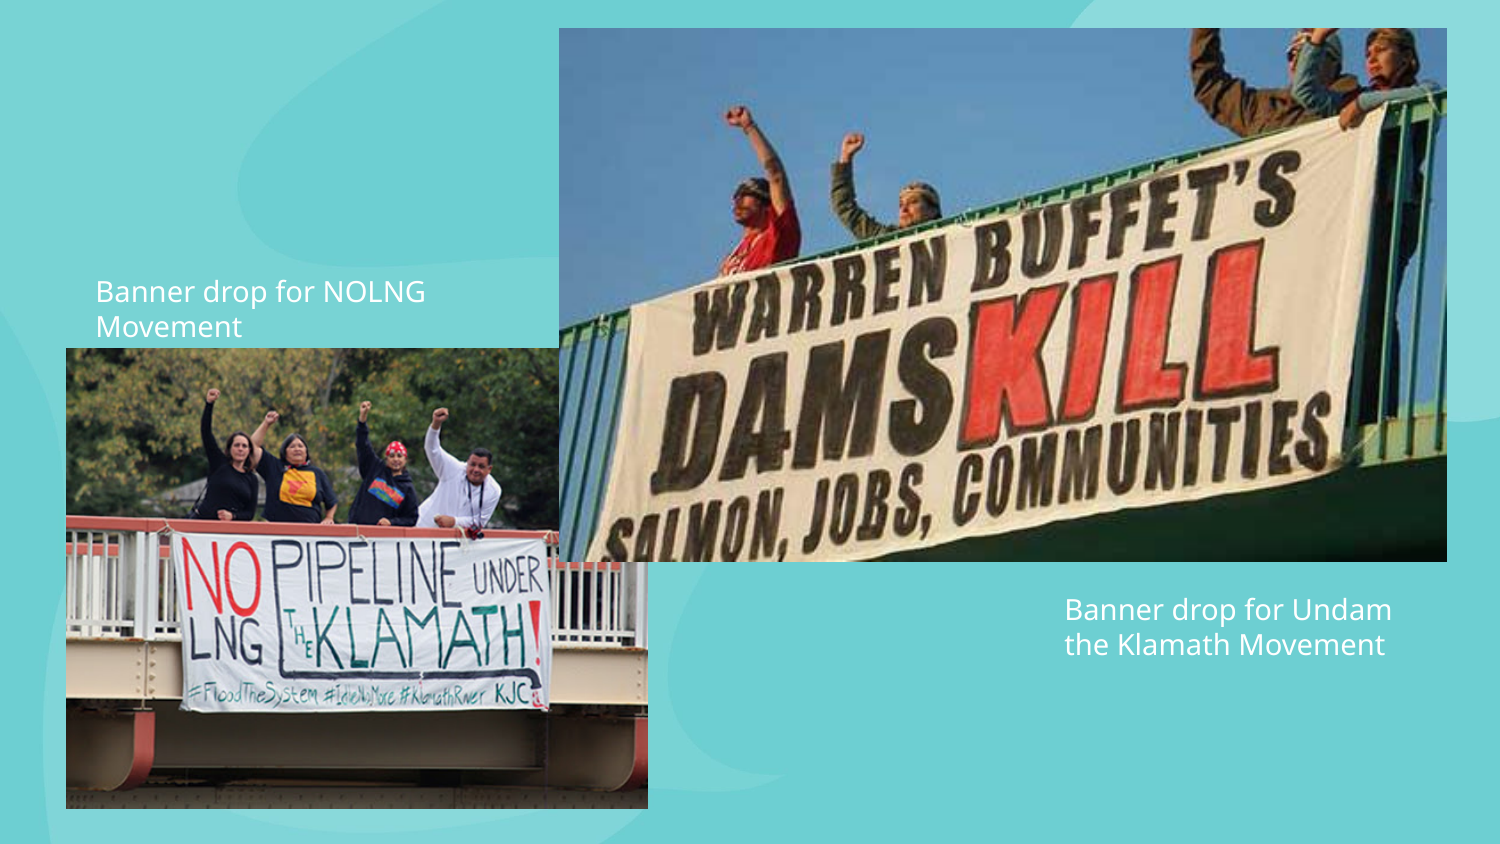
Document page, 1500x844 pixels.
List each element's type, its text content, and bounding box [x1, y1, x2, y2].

picture [0, 0, 1500, 844]
text_box Banner drop for NOLNG Movement [80, 258, 476, 304]
text_box Banner drop for Undam the Klamath Movement [1049, 576, 1433, 650]
